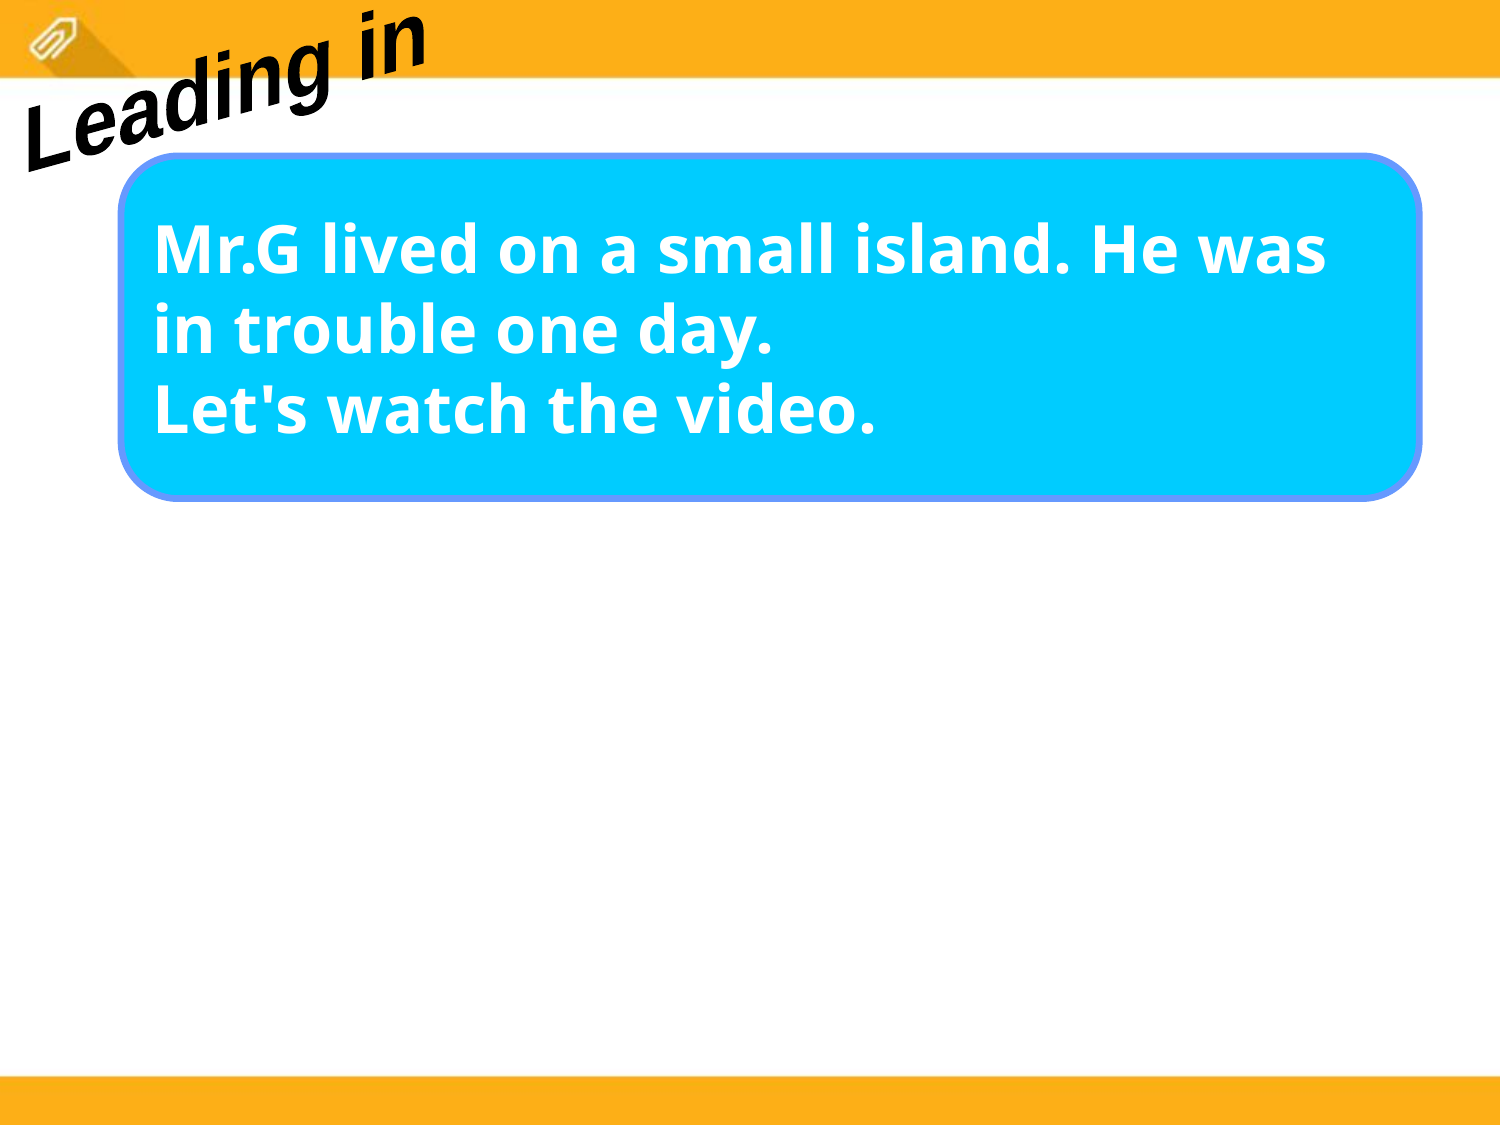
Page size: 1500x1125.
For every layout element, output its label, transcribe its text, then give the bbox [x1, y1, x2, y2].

text_box Mr.G lived on a small island. He was in trouble one day. Let's watch the video. [121, 155, 1420, 499]
picture [0, 0, 1500, 1125]
